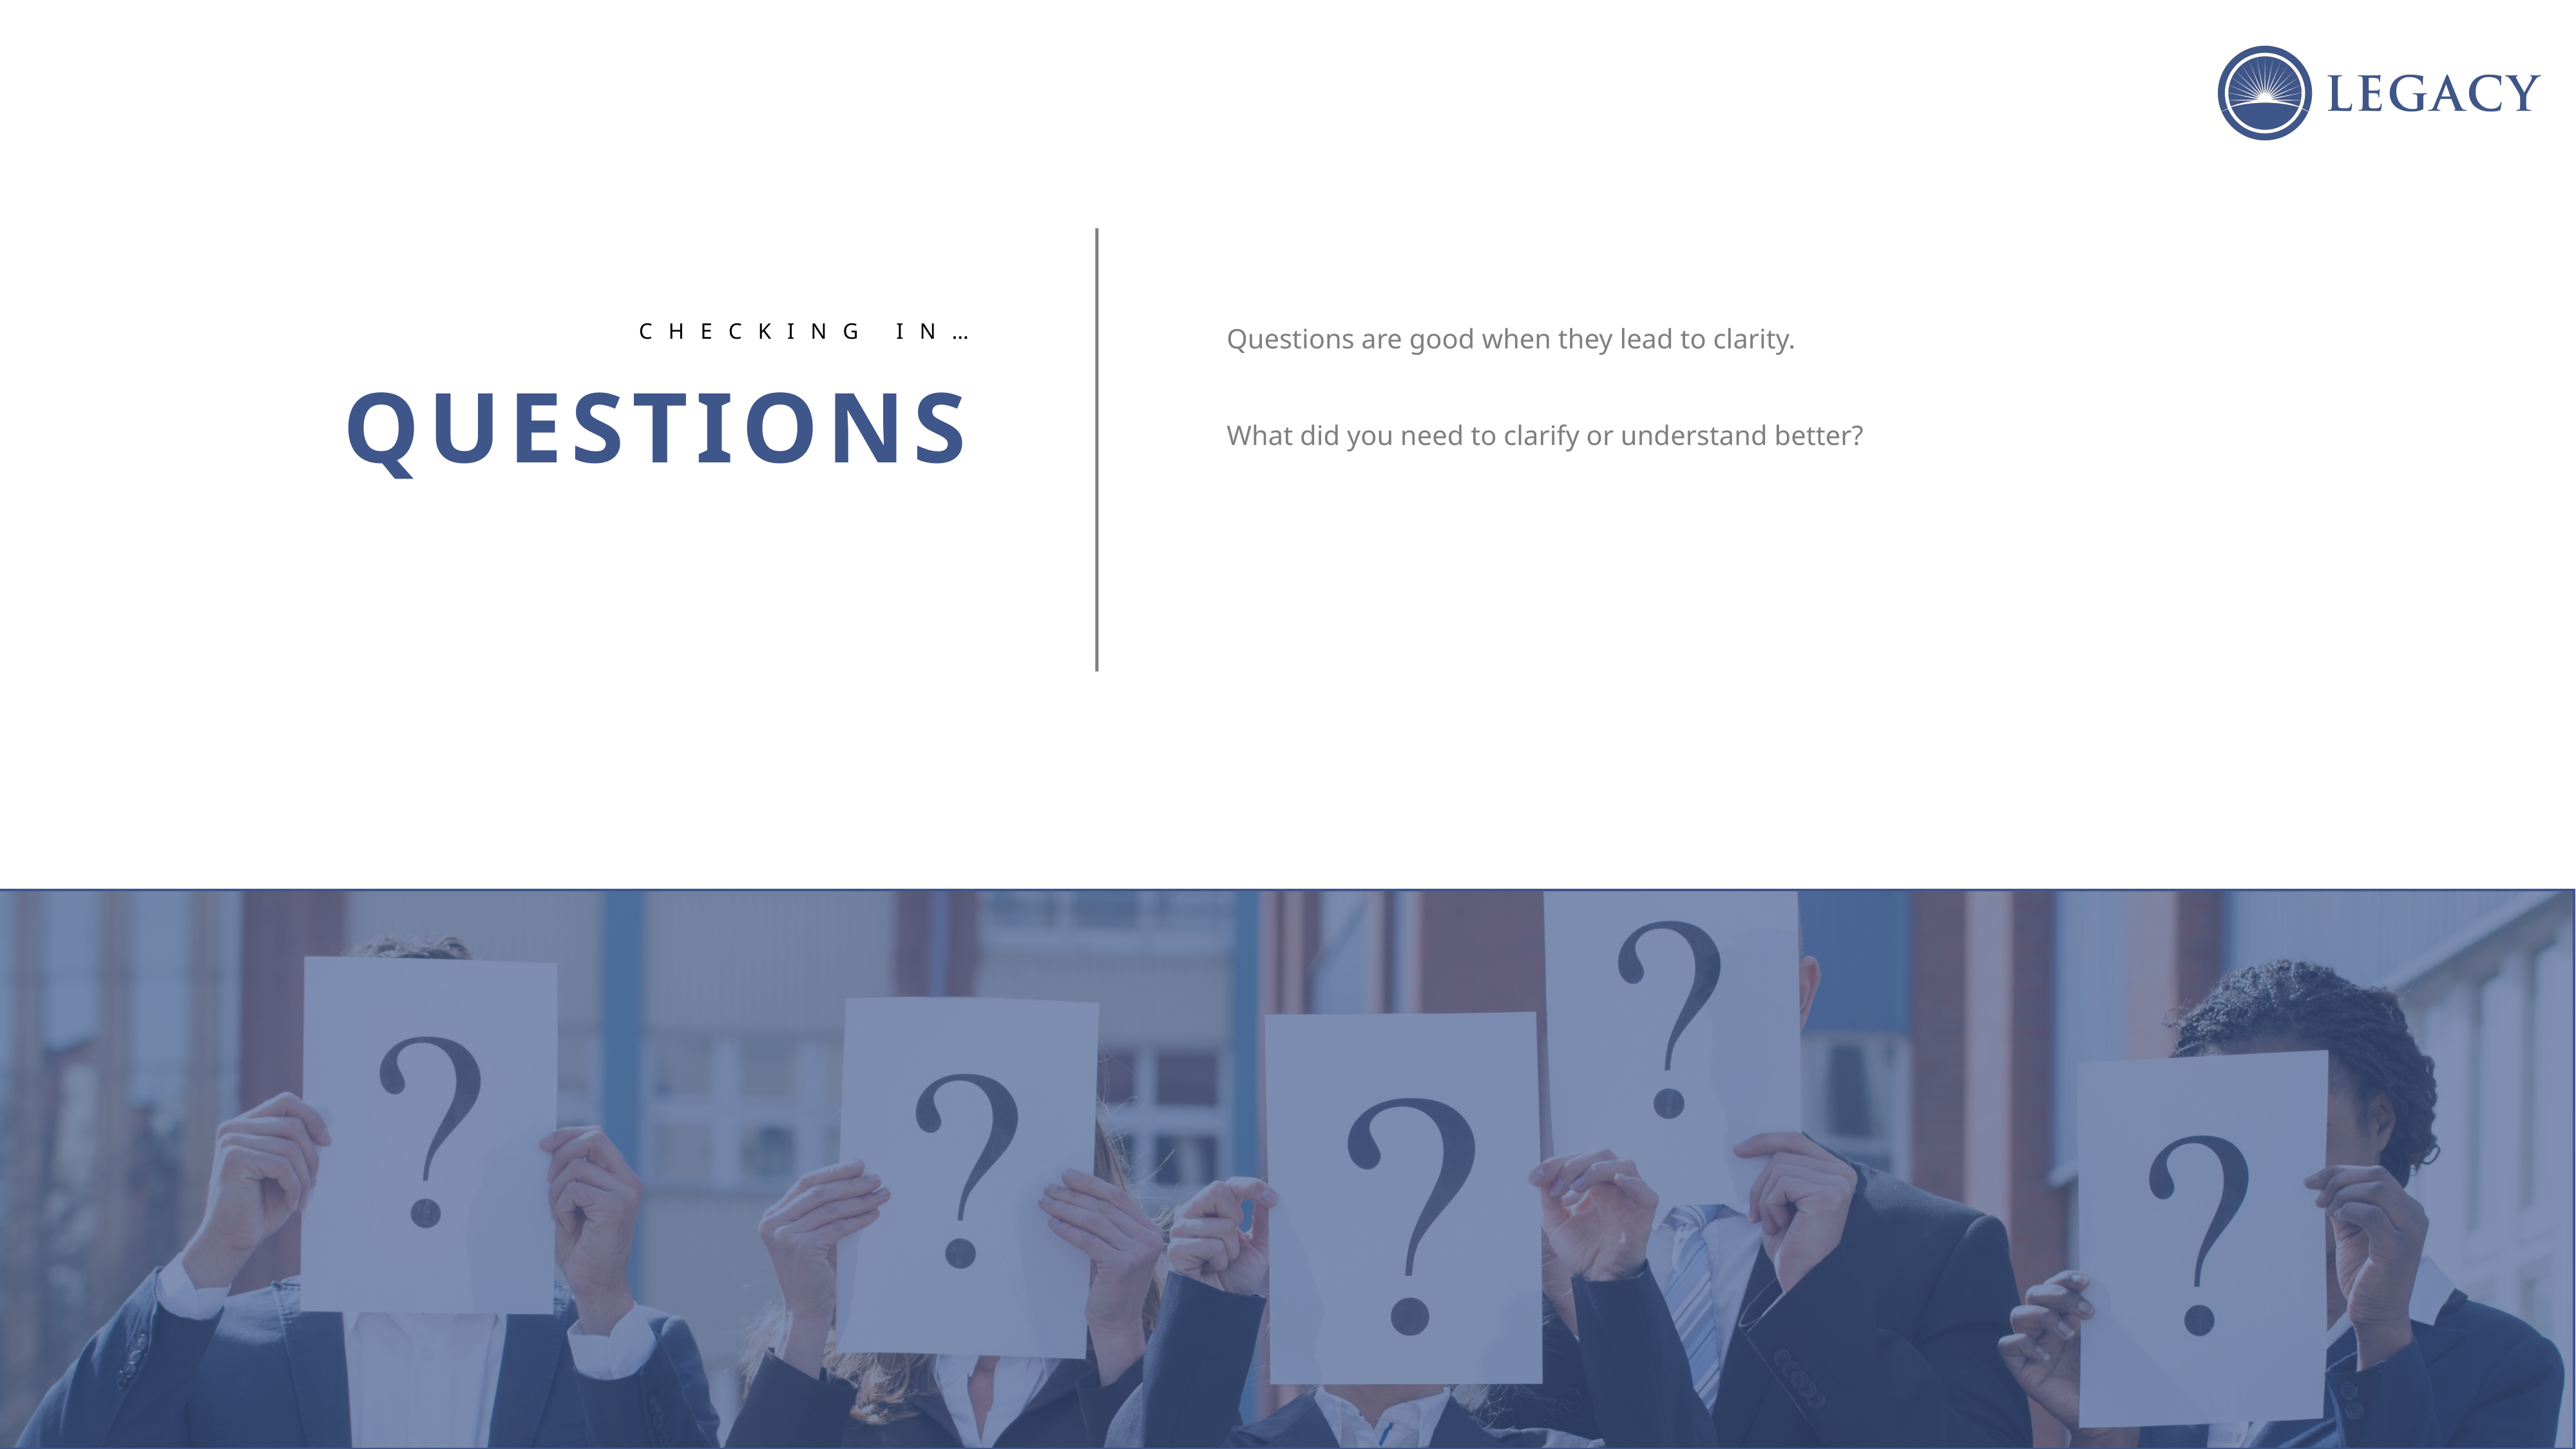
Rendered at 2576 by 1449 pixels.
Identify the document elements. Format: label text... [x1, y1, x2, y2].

text_box [1094, 227, 1099, 672]
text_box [29, 312, 977, 488]
text_box Questions are good when they lead to clarity. What did you need to clarify or understand better? [1217, 301, 2380, 456]
picture [2218, 46, 2541, 140]
picture [0, 889, 2574, 1449]
